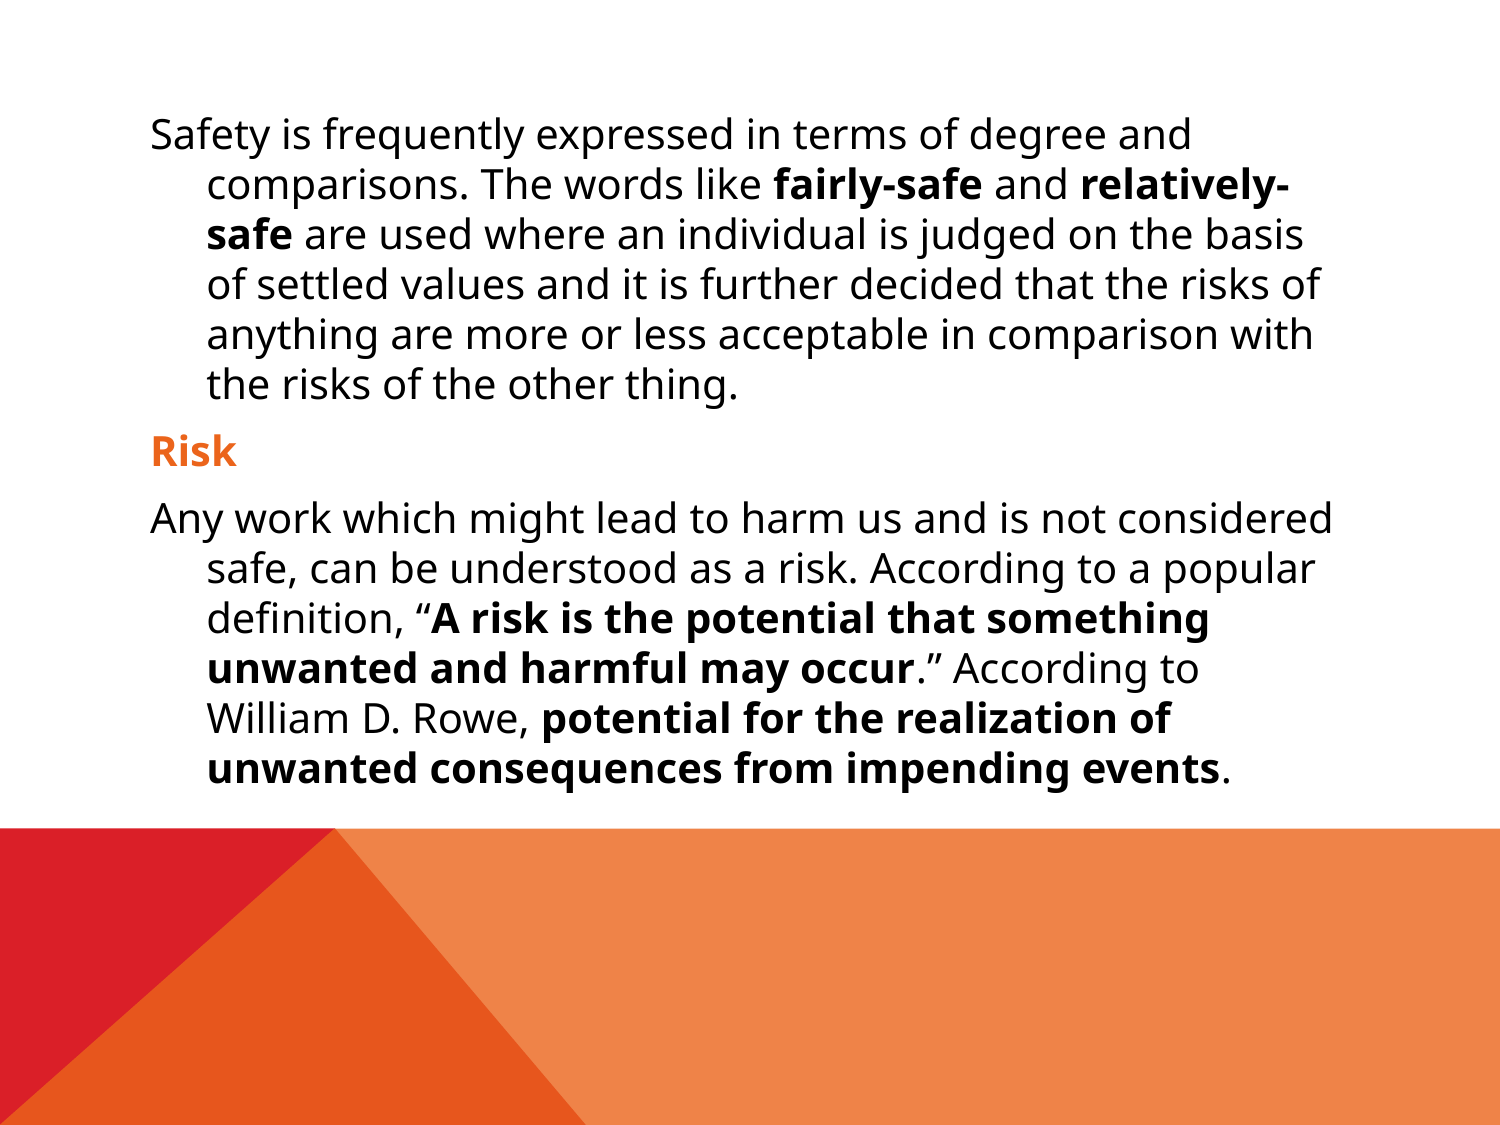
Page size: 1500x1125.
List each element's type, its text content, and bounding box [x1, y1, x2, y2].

list Safety is frequently expressed in terms of degree and comparisons. The words like fairly-safe and relatively-safe are used where an individual is judged on the basis of settled values and it is further decided that the risks of anything are more or less acceptable in comparison with the risks of the other thing. Risk Any work which might lead to harm us and is not considered safe, can be understood as a risk. According to a popular definition, “A risk is the potential that something unwanted and harmful may occur.” According to William D. Rowe, potential for the realization of unwanted consequences from impending events. [135, 99, 1369, 838]
